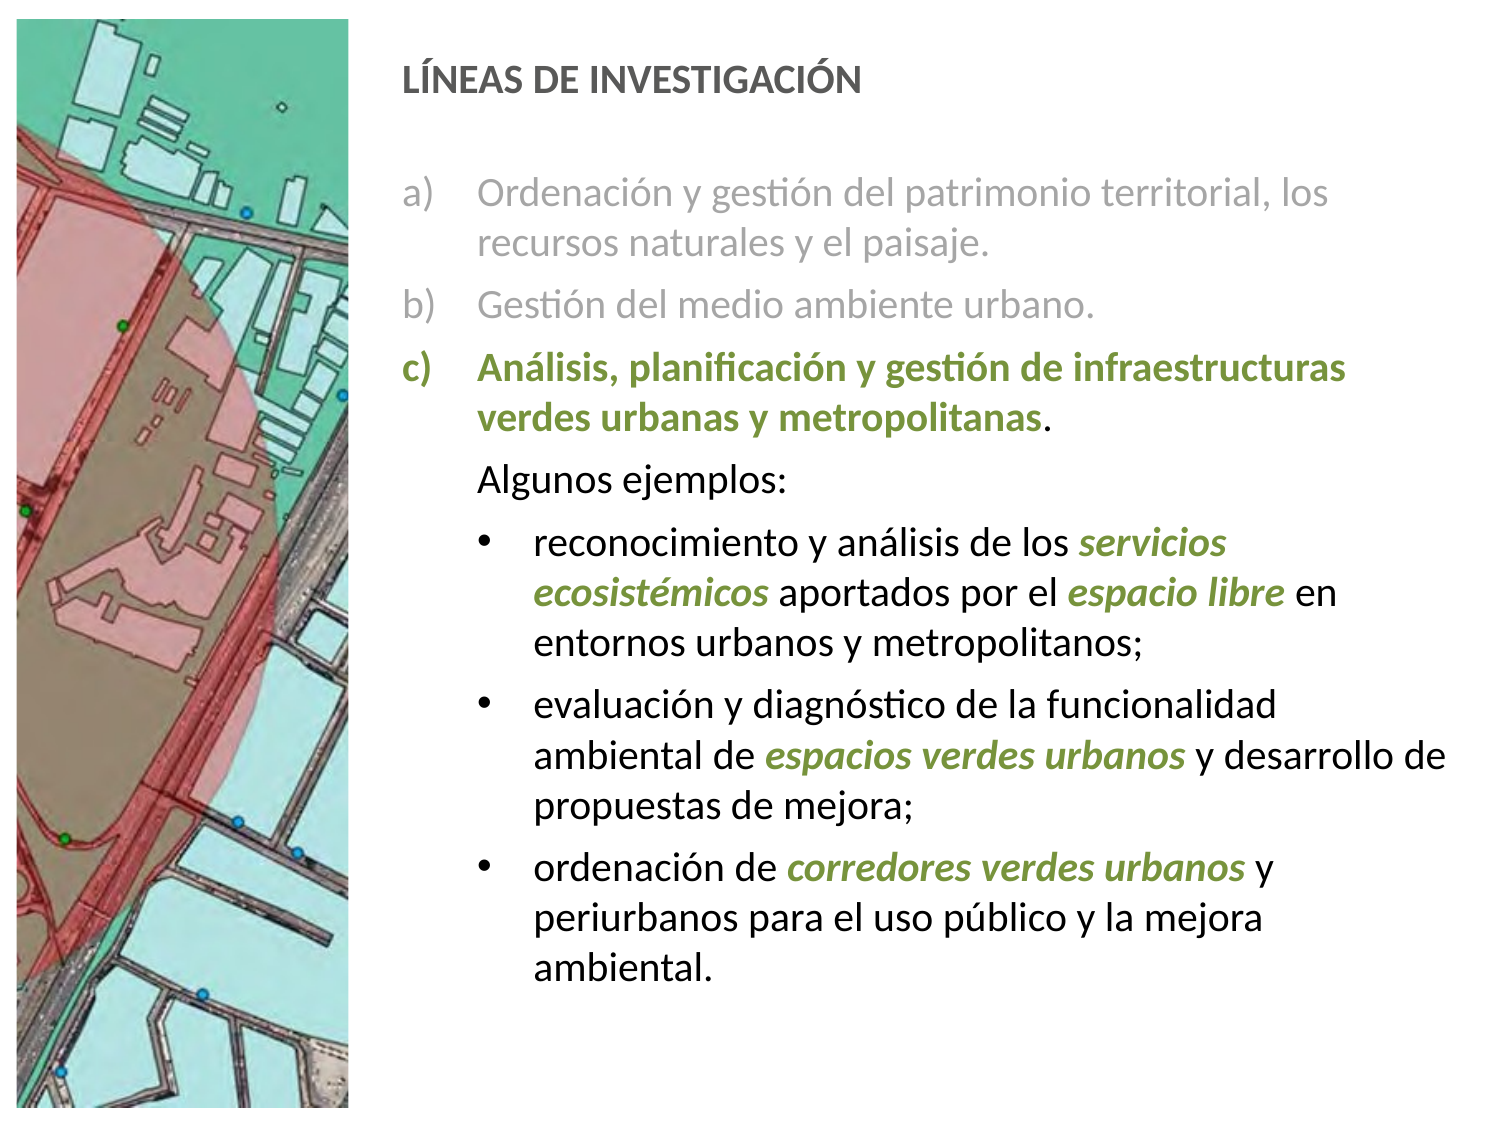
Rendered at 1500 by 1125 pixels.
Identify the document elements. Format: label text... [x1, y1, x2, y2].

text_box [16, 19, 349, 1108]
text_box LÍNEAS DE INVESTIGACIÓN Ordenación y gestión del patrimonio territorial, los recursos naturales y el paisaje. Gestión del medio ambiente urbano. Análisis, planificación y gestión de infraestructuras verdes urbanas y metropolitanas. Algunos ejemplos: reconocimiento y análisis de los servicios ecosistémicos aportados por el espacio libre en entornos urbanos y metropolitanos; evaluación y diagnóstico de la funcionalidad ambiental de espacios verdes urbanos y desarrollo de propuestas de mejora; ordenación de corredores verdes urbanos y periurbanos para el uso público y la mejora ambiental. [399, 49, 1450, 1065]
